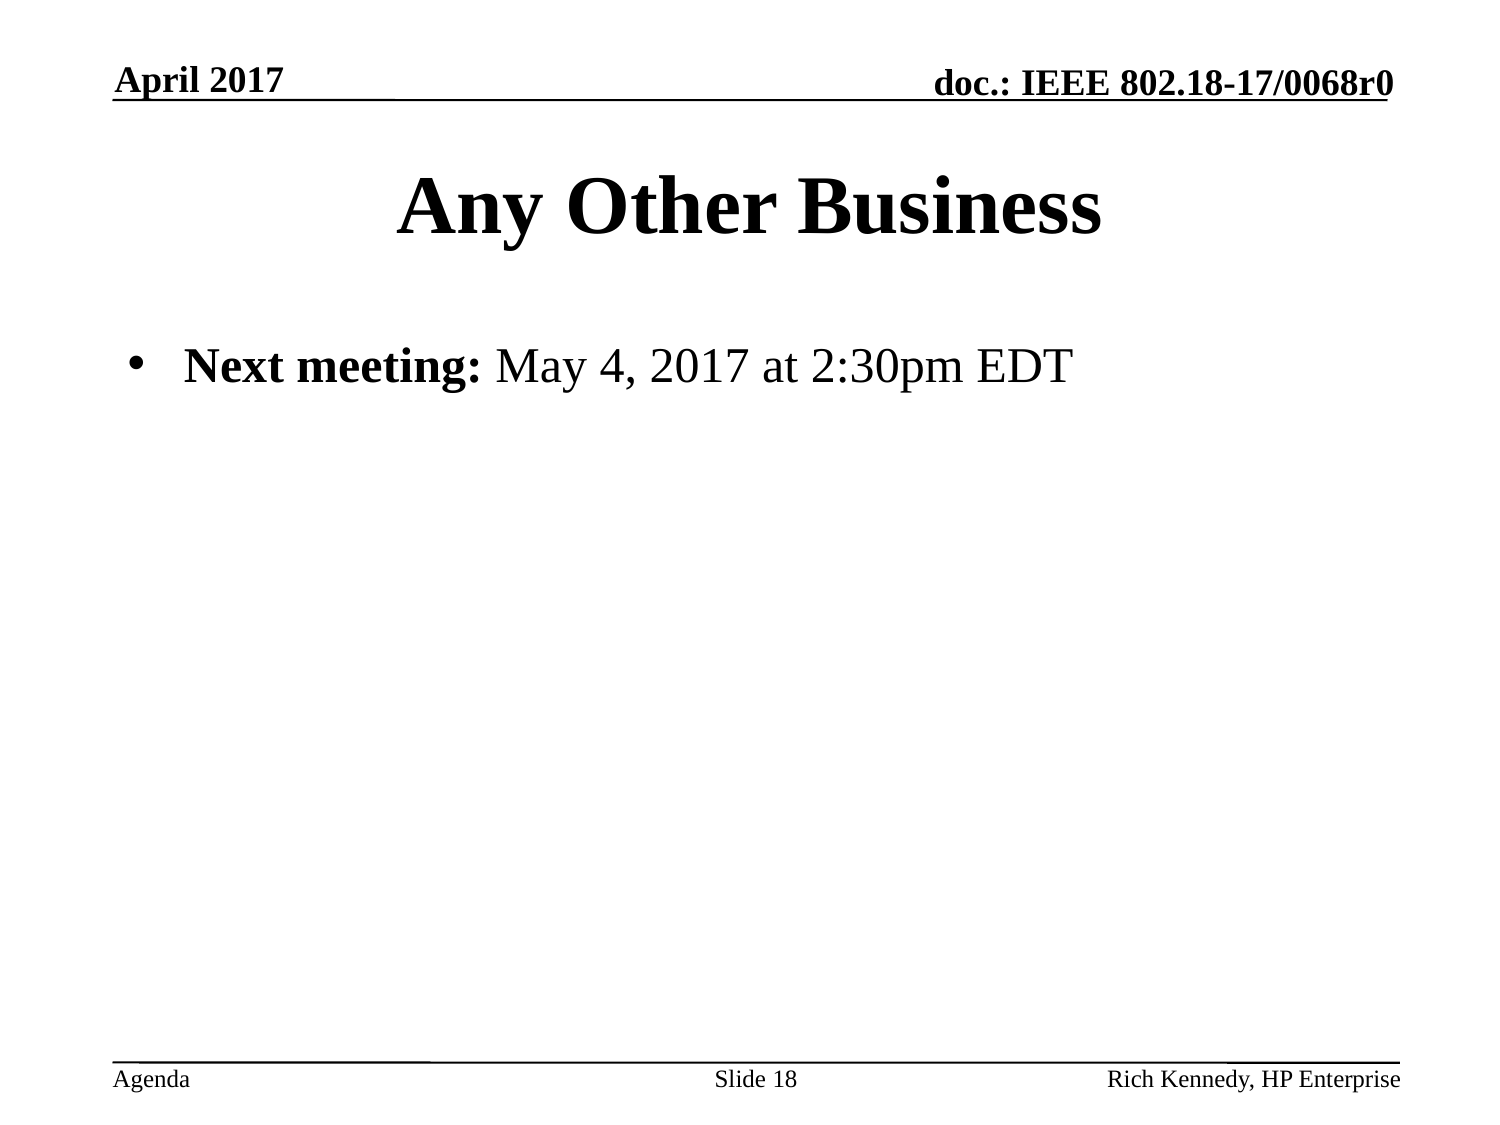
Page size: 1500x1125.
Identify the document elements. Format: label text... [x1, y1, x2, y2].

slide_number Slide 18 [712, 1061, 800, 1123]
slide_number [114, 54, 376, 101]
footer Rich Kennedy, HP Enterprise [878, 1061, 1402, 1093]
title Any Other Business [112, 112, 1388, 288]
list Next meeting: May 4, 2017 at 2:30pm EDT [112, 324, 1388, 1000]
